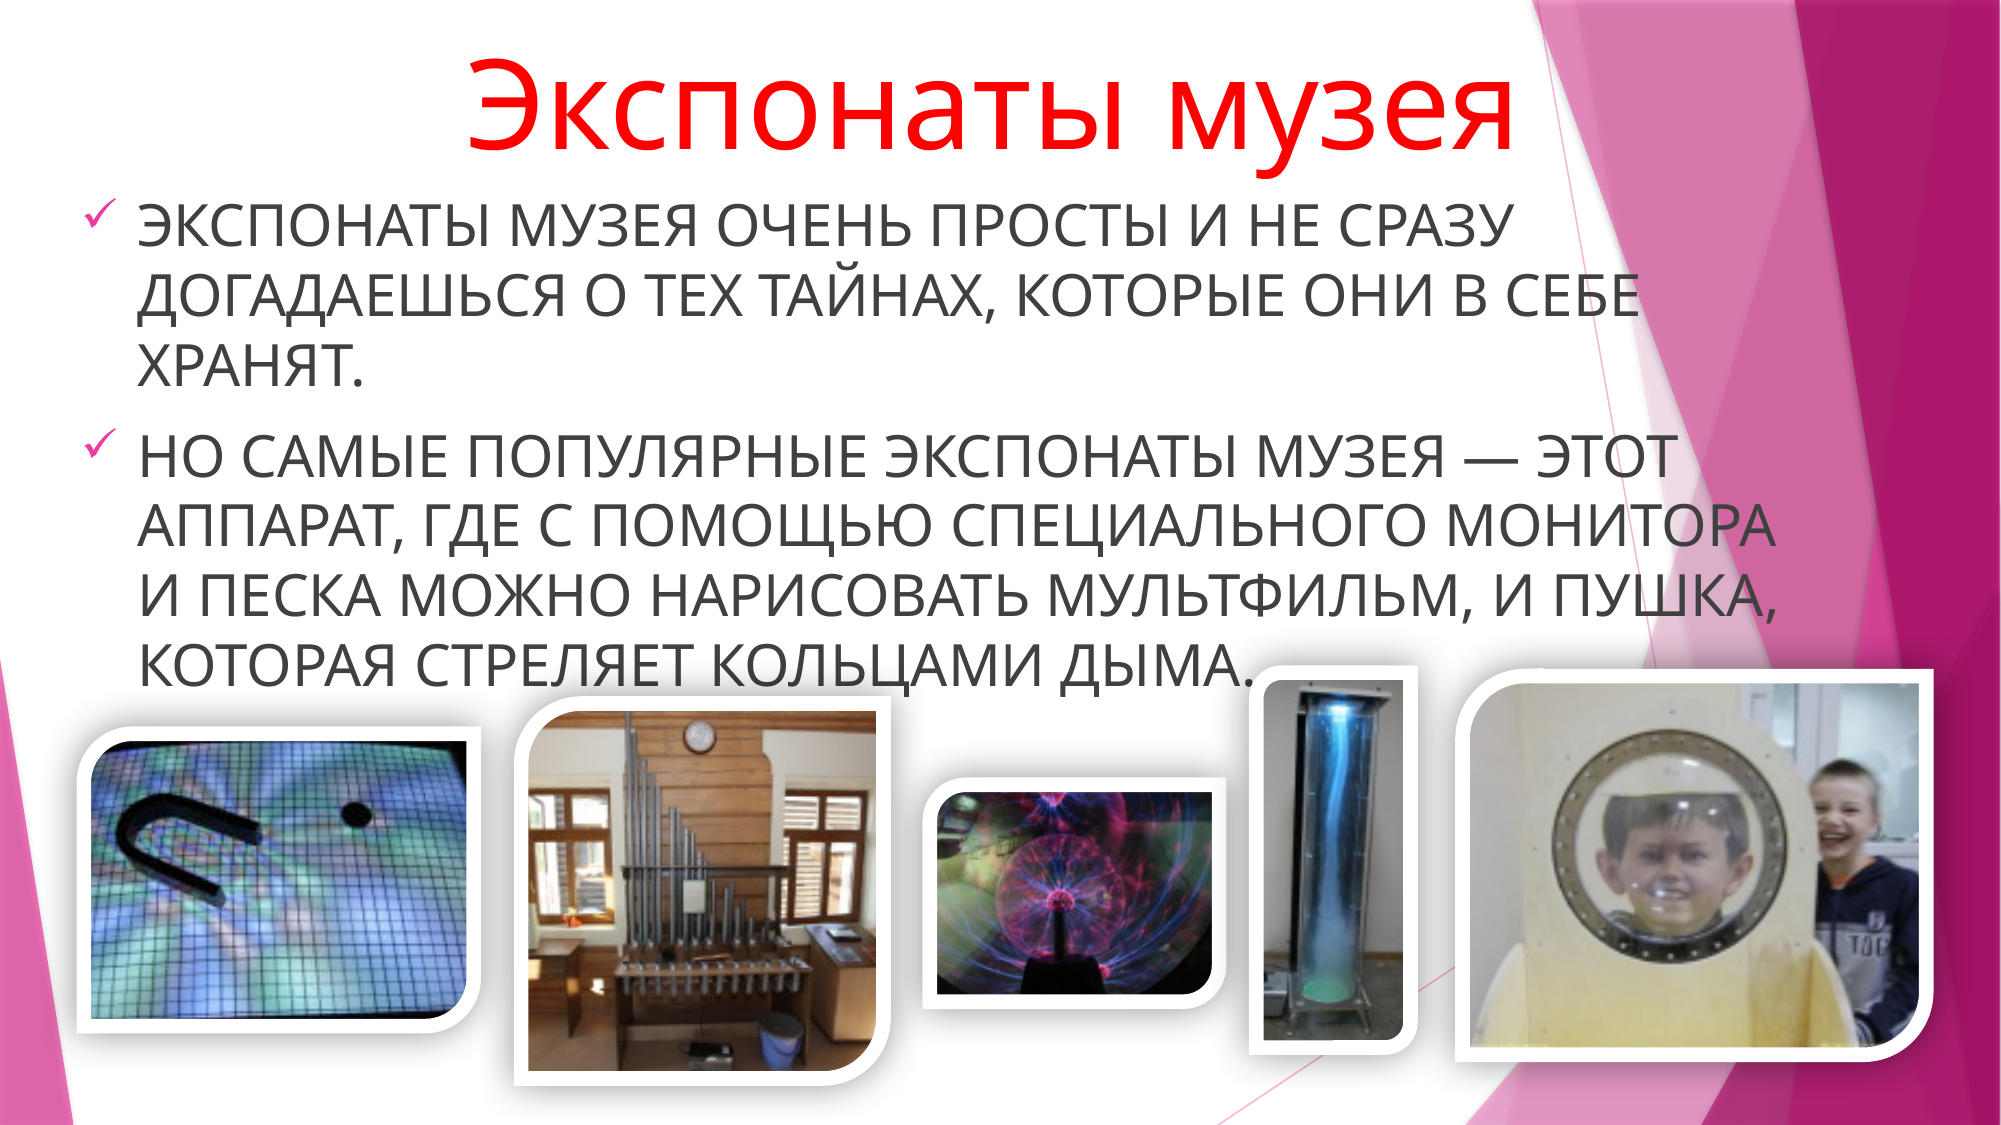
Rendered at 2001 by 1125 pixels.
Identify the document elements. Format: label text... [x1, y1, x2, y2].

picture [83, 733, 475, 1027]
picture [1461, 675, 1927, 1056]
picture [929, 784, 1220, 1003]
title Экспонаты музея [97, 16, 1891, 191]
picture [1255, 672, 1411, 1049]
list Экспонаты музея очень просты и не сразу догадаешься о тех тайнах, которые они в себе хранят. Но самые популярные экспонаты музея — этот аппарат, где с помощью специального монитора и песка можно нарисовать мультфильм, и пушка, которая стреляет кольцами дыма. [65, 180, 1848, 708]
picture [520, 702, 884, 1079]
